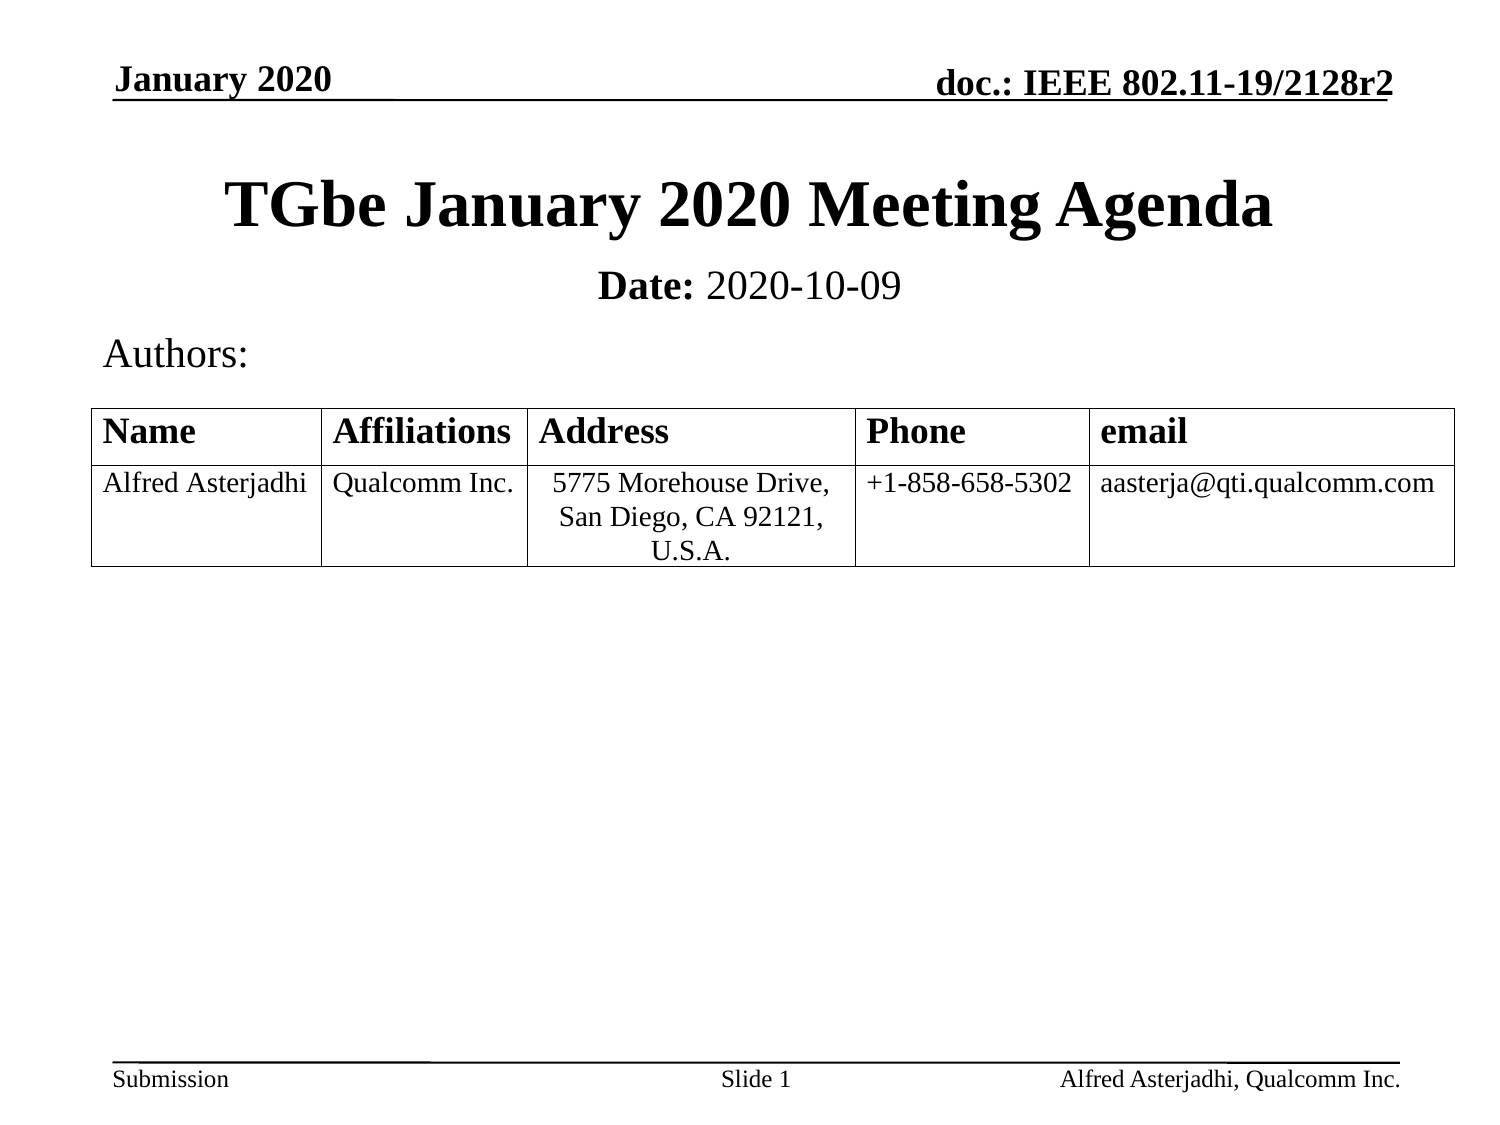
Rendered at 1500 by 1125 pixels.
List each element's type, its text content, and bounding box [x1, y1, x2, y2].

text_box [75, 407, 1477, 819]
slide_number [114, 54, 493, 100]
slide_number Slide 1 [712, 1061, 800, 1123]
footer Alfred Asterjadhi, Qualcomm Inc. [902, 1061, 1402, 1093]
title TGbe January 2020 Meeting Agenda [112, 112, 1388, 249]
text_box Authors: [87, 318, 325, 381]
list Date: 2020-10-09 [112, 249, 1388, 316]
